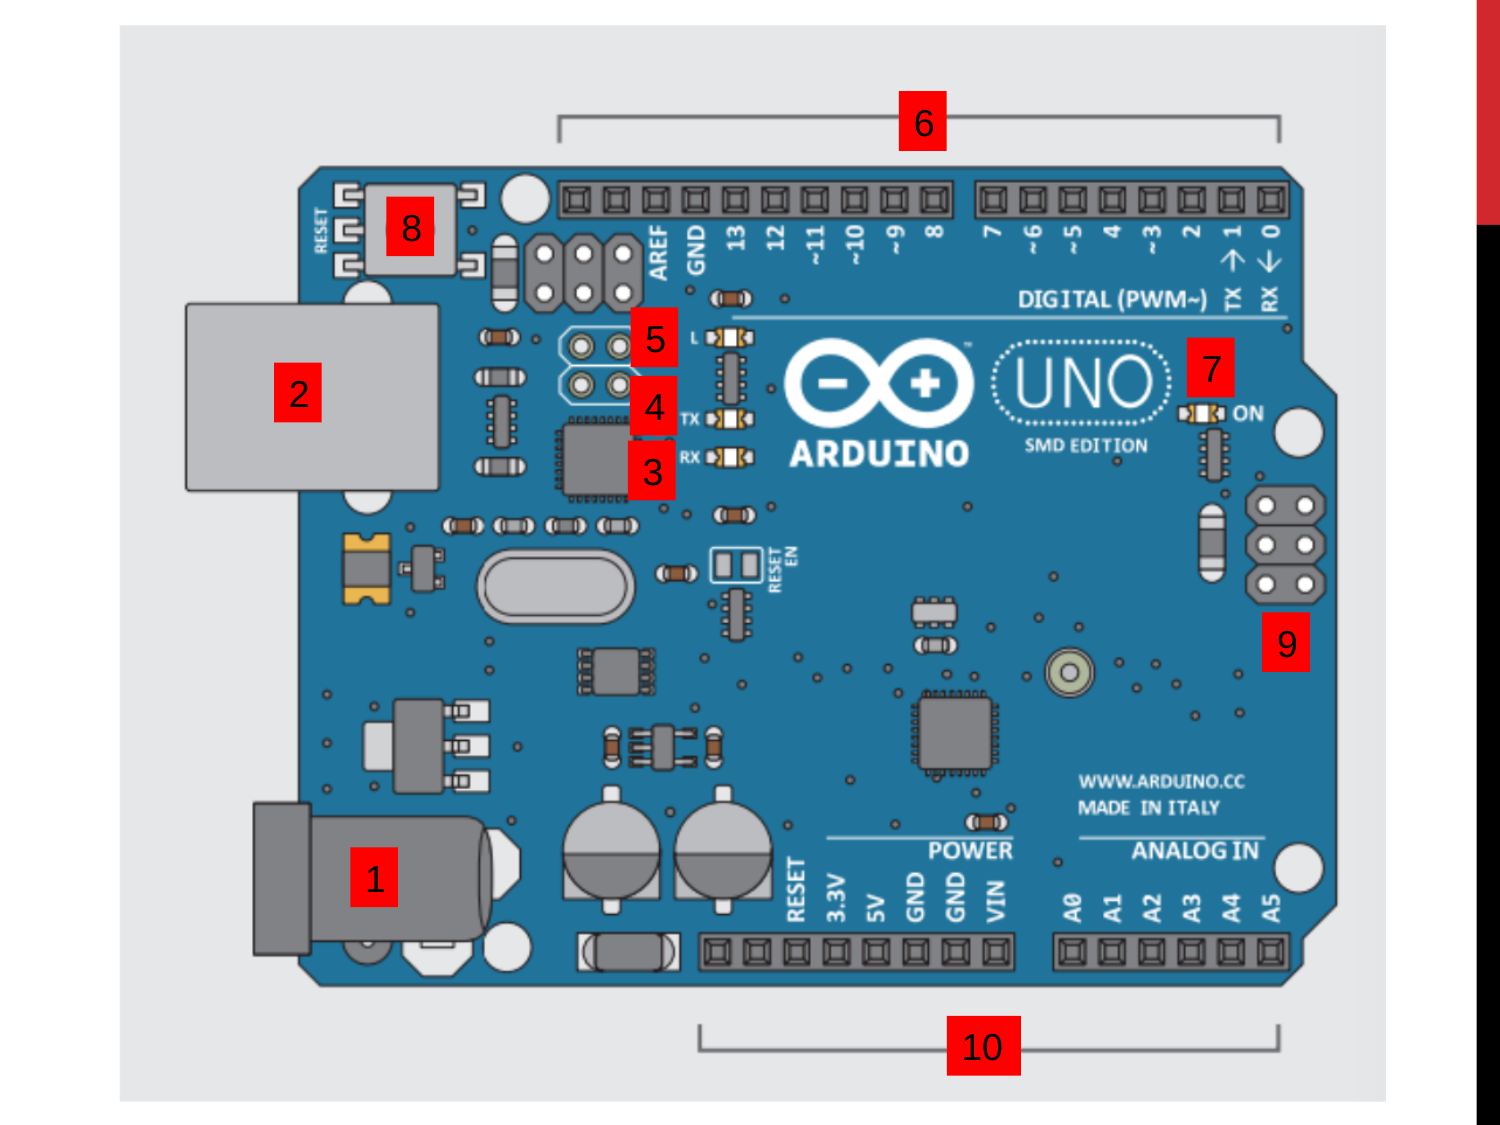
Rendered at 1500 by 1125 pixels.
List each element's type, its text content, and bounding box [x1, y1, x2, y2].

text_box 9 [1303, 612, 1310, 672]
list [208, 0, 1297, 1125]
picture [121, 26, 208, 1100]
picture [1297, 26, 1385, 1100]
